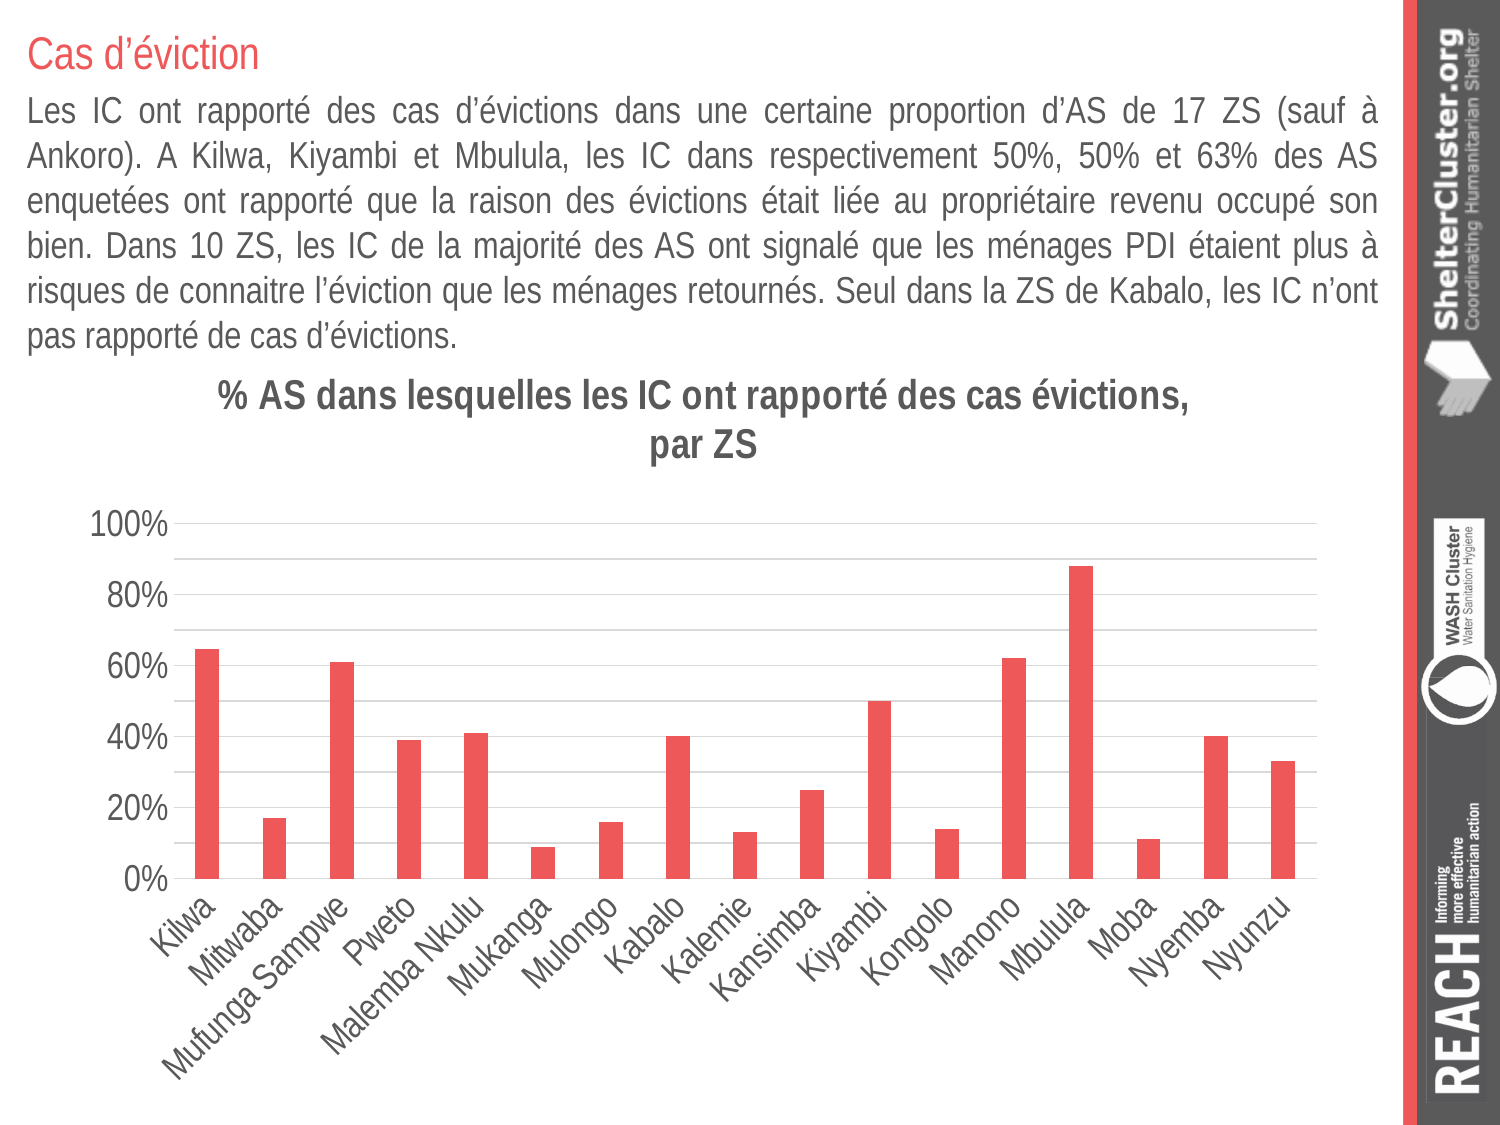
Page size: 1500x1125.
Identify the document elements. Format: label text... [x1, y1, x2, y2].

picture [1355, 519, 1500, 1103]
picture [1264, 29, 1500, 416]
text_box Les IC ont rapporté des cas d’évictions dans une certaine proportion d’AS de 17 ZS (sauf à Ankoro). A Kilwa, Kiyambi et Mbulula, les IC dans respectivement 50%, 50% et 63% des AS enquetées ont rapporté que la raison des évictions était liée au propriétaire revenu occupé son bien. Dans 10 ZS, les IC de la majorité des AS ont signalé que les ménages PDI étaient plus à risques de connaitre l’éviction que les ménages retournés. Seul dans la ZS de Kabalo, les IC n’ont pas rapporté de cas d’évictions. [12, 78, 1394, 364]
chart [63, 342, 1343, 1104]
title Cas d’éviction [12, 0, 1316, 78]
